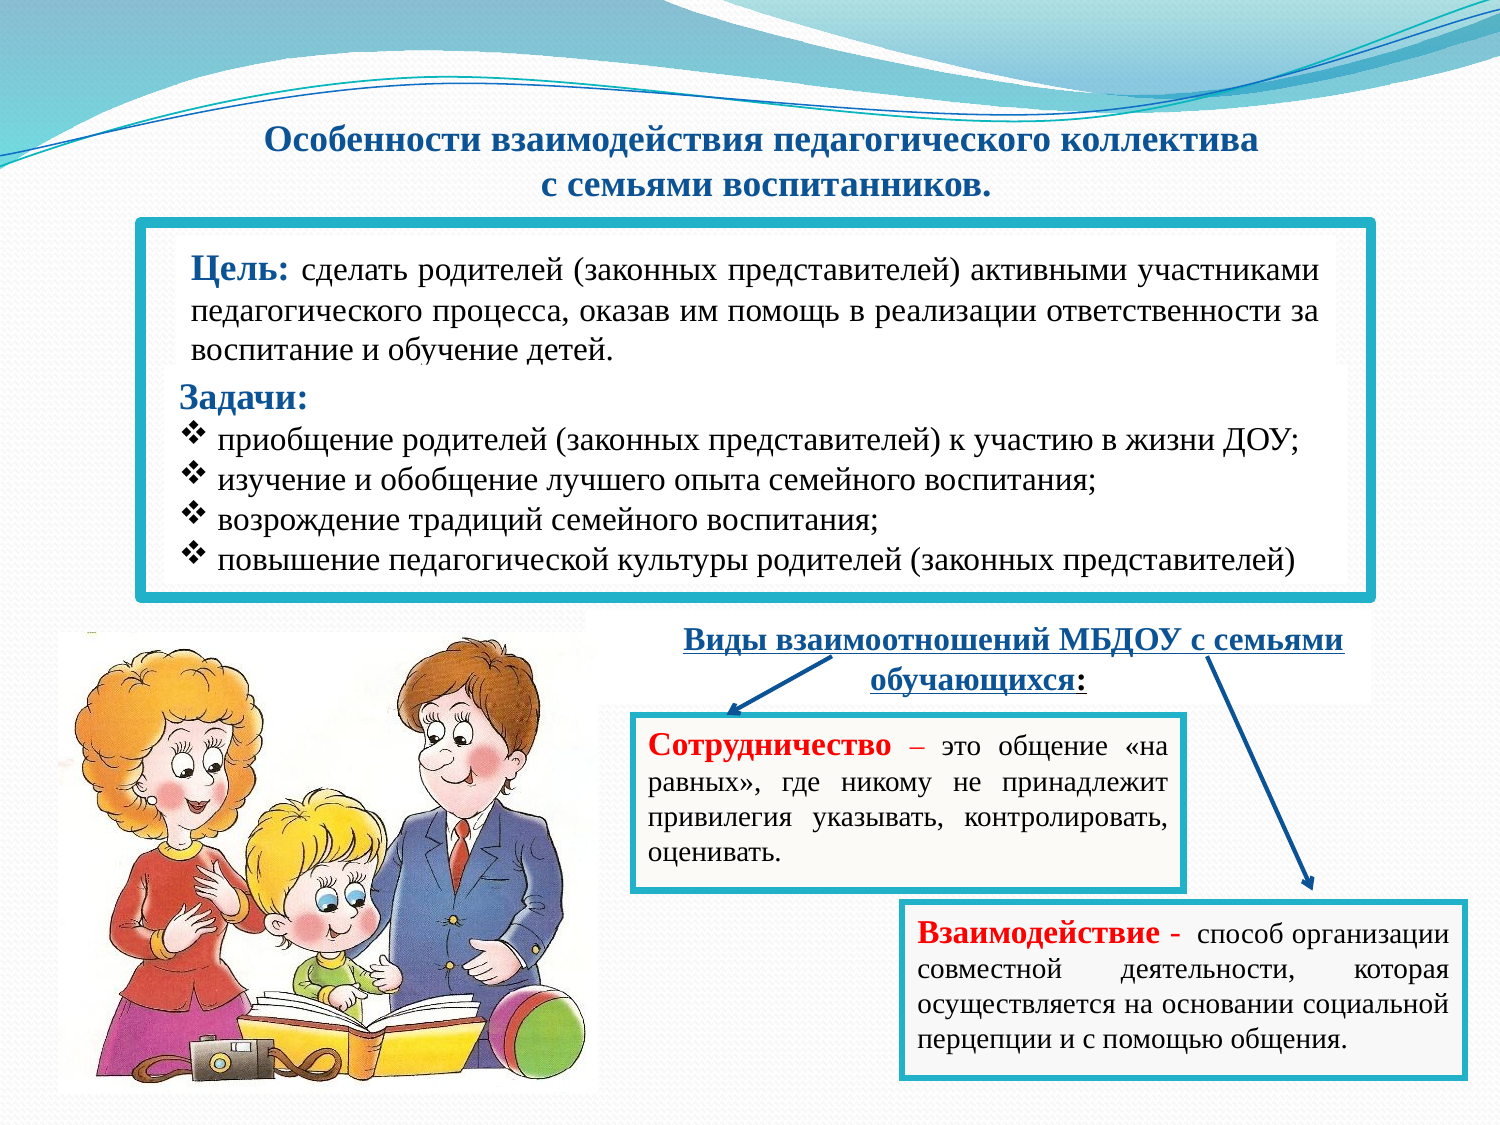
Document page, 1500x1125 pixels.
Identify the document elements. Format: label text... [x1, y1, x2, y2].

text_box Задачи: приобщение родителей (законных представителей) к участию в жизни ДОУ; изучение и обобщение лучшего опыта семейного воспитания; возрождение традиций семейного воспитания; повышение педагогической культуры родителей (законных представителей) [163, 364, 1348, 585]
text_box [140, 222, 1371, 598]
text_box Взаимодействие - способ организации совместной деятельности, которая осуществляется на основании социальной перцепции и с помощью общения. [902, 902, 1465, 1079]
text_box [726, 655, 833, 716]
picture [58, 632, 598, 1095]
text_box Виды взаимоотношений МБДОУ с семьями обучающихся: [585, 609, 1372, 705]
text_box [1142, 720, 1378, 827]
text_box Особенности взаимодействия педагогического коллектива с семьями воспитанников. [175, 106, 1348, 211]
text_box Сотрудничество – это общение «на равных», где никому не принадлежит привилегия указывать, контролировать, оценивать. [632, 714, 1184, 891]
text_box Цель: сделать родителей (законных представителей) активными участниками педагогического процесса, оказав им помощь в реализации ответственности за воспитание и обучение детей. [175, 235, 1336, 364]
